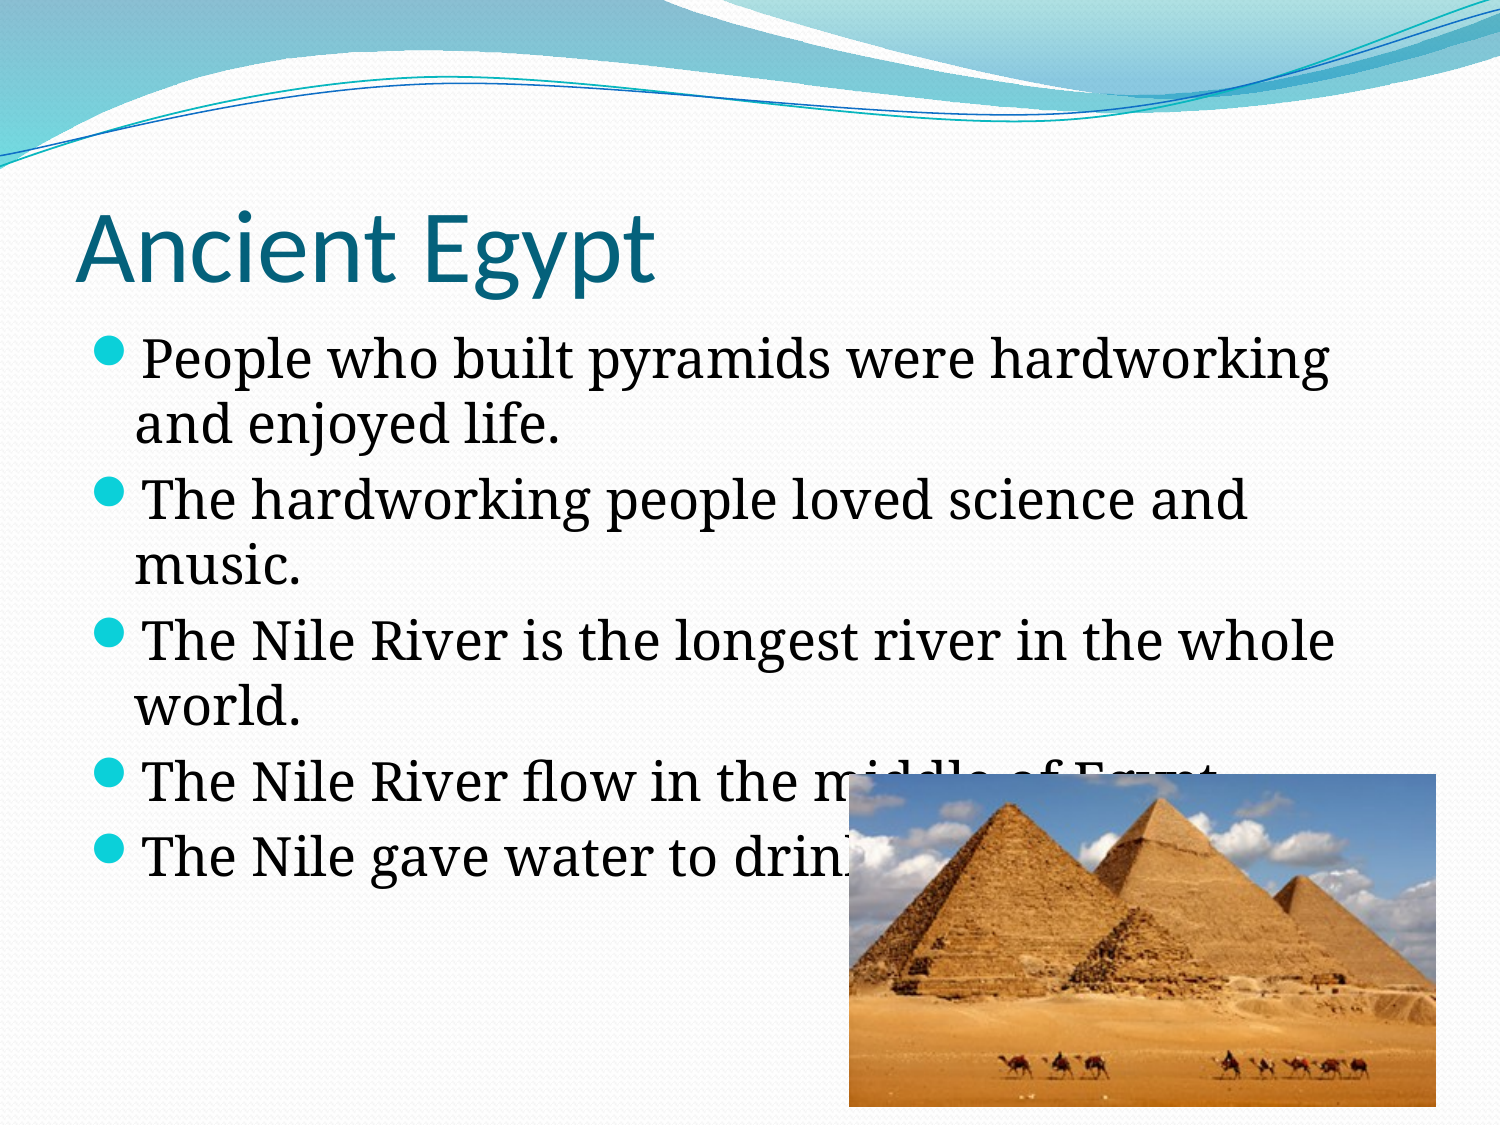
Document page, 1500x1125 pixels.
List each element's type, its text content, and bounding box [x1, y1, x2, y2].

list People who built pyramids were hardworking and enjoyed life. The hardworking people loved science and music. The Nile River is the longest river in the whole world. The Nile River flow in the middle of Egypt. The Nile gave water to drink and bathing. [75, 317, 1425, 1038]
title Ancient Egypt [75, 115, 1425, 303]
picture [849, 774, 1437, 1107]
